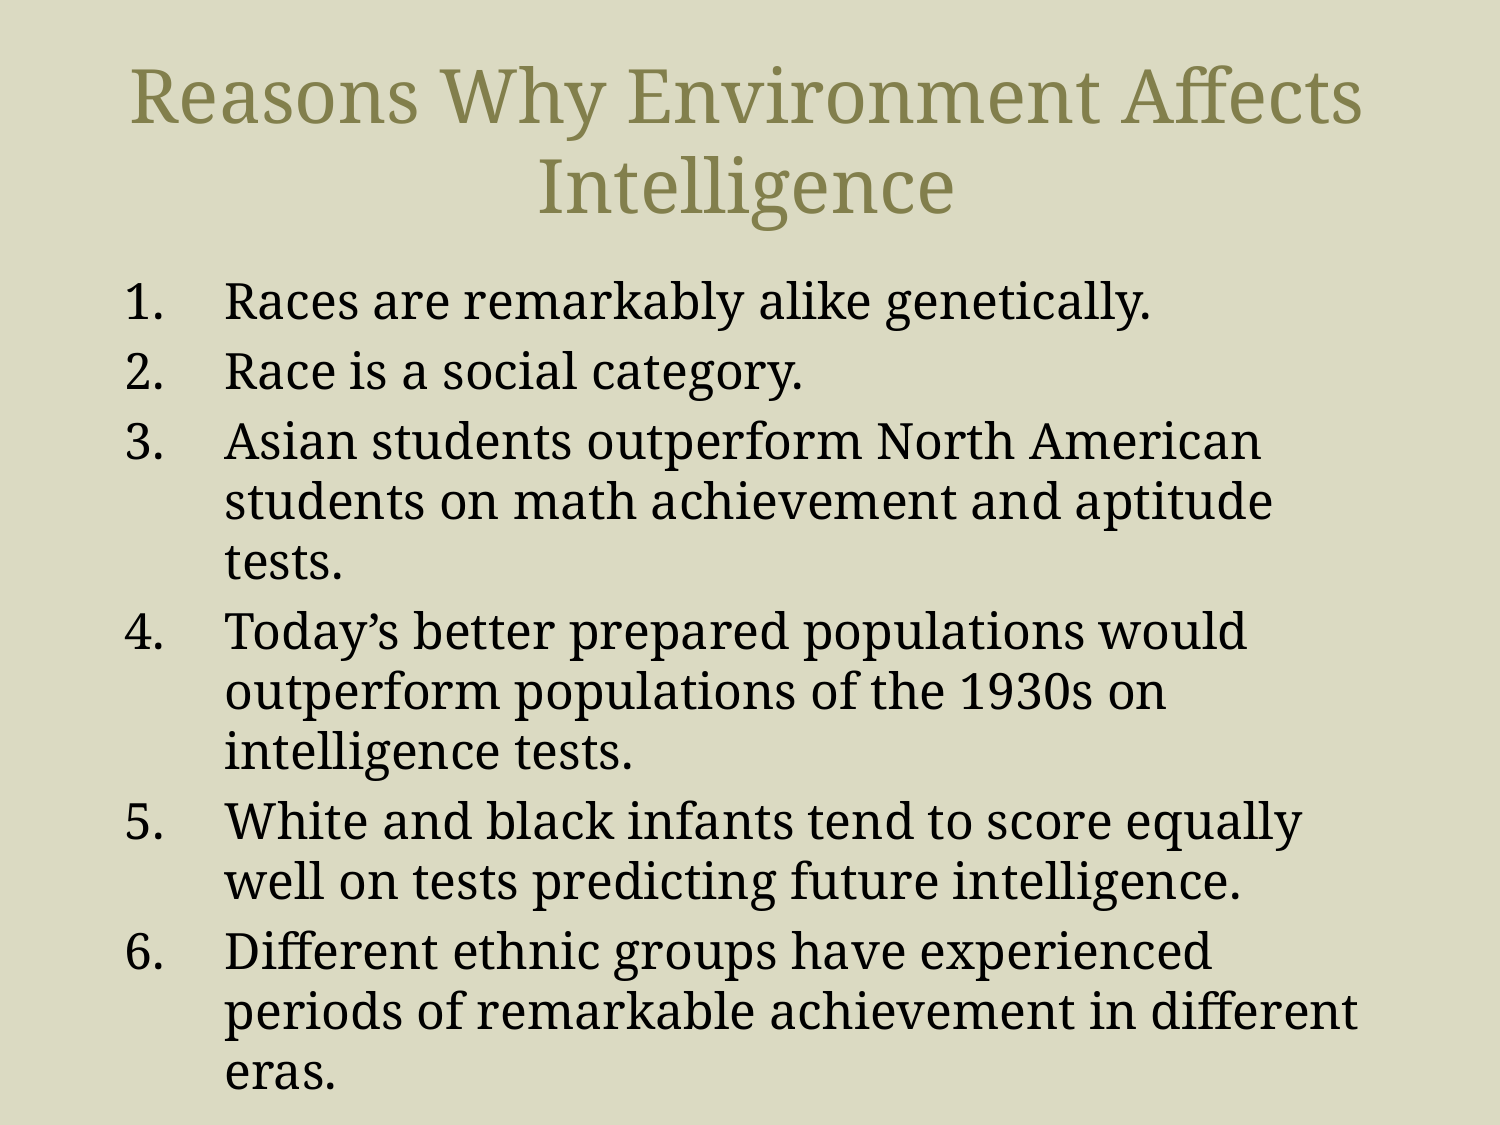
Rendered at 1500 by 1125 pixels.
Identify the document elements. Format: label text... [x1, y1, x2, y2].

title Reasons Why Environment Affects Intelligence [109, 45, 1386, 234]
text_box Races are remarkably alike genetically. Race is a social category. Asian students outperform North American students on math achievement and aptitude tests. Today’s better prepared populations would outperform populations of the 1930s on intelligence tests. White and black infants tend to score equally well on tests predicting future intelligence. Different ethnic groups have experienced periods of remarkable achievement in different eras. [110, 262, 1386, 1013]
